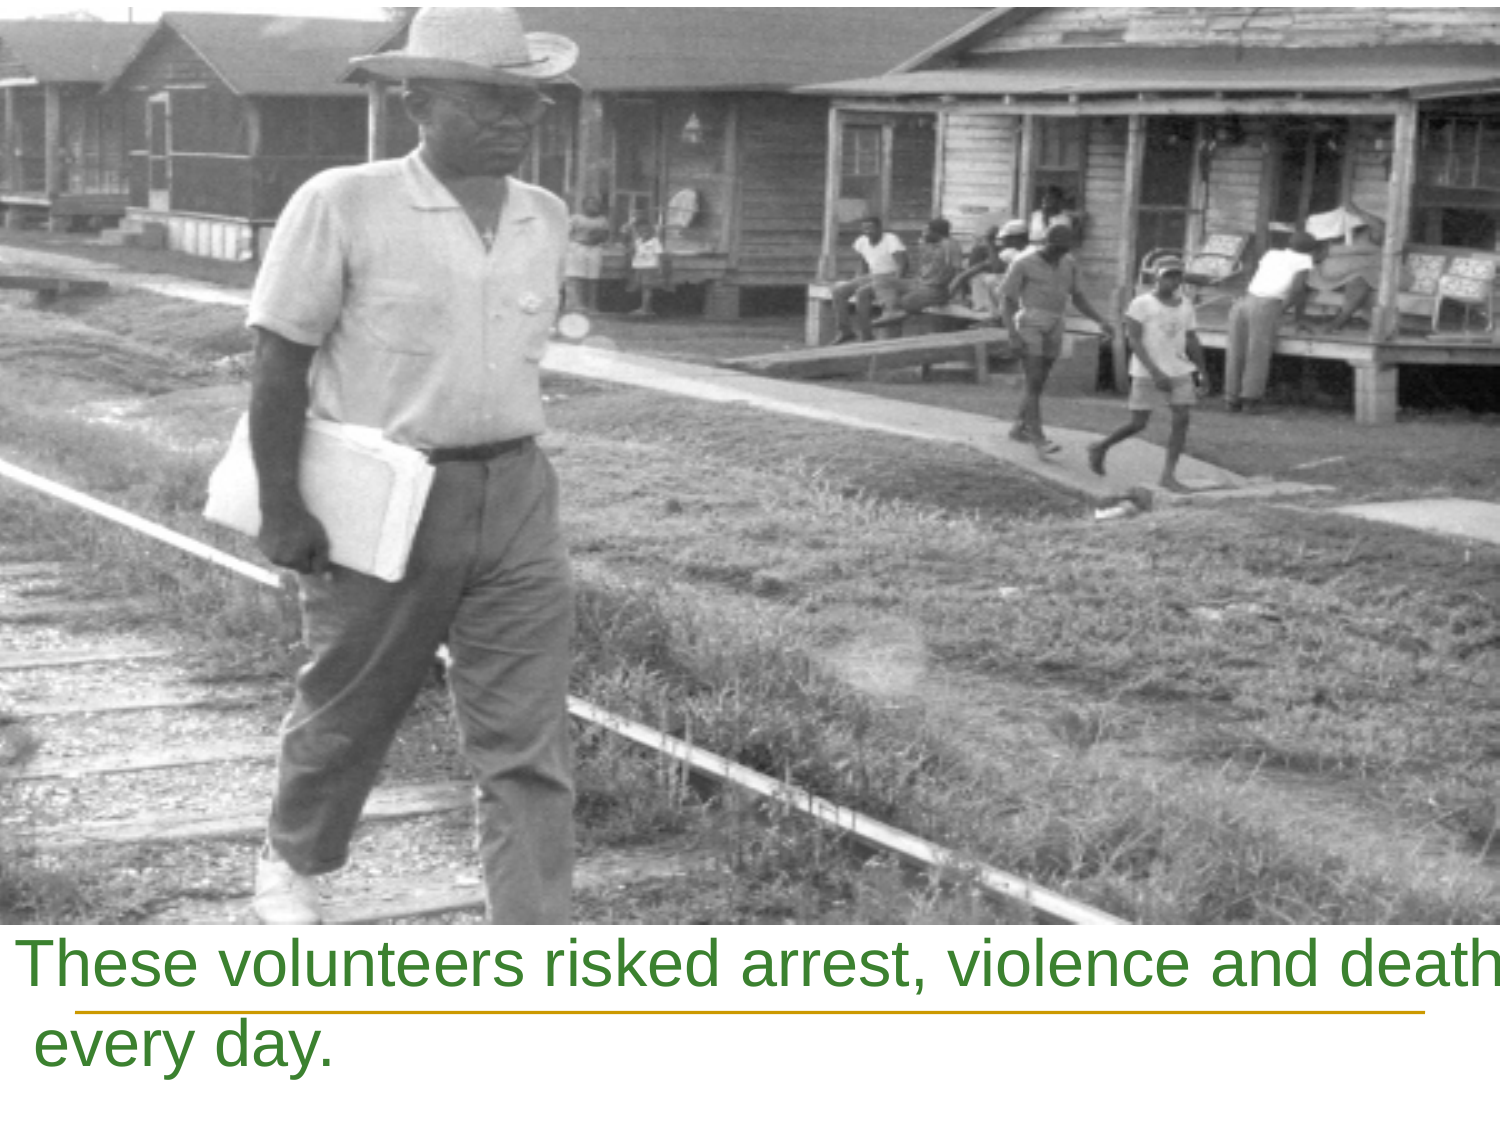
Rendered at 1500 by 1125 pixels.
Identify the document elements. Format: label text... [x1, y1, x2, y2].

text_box These volunteers risked arrest, violence and death every day. [0, 933, 1500, 1088]
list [0, 7, 1500, 926]
